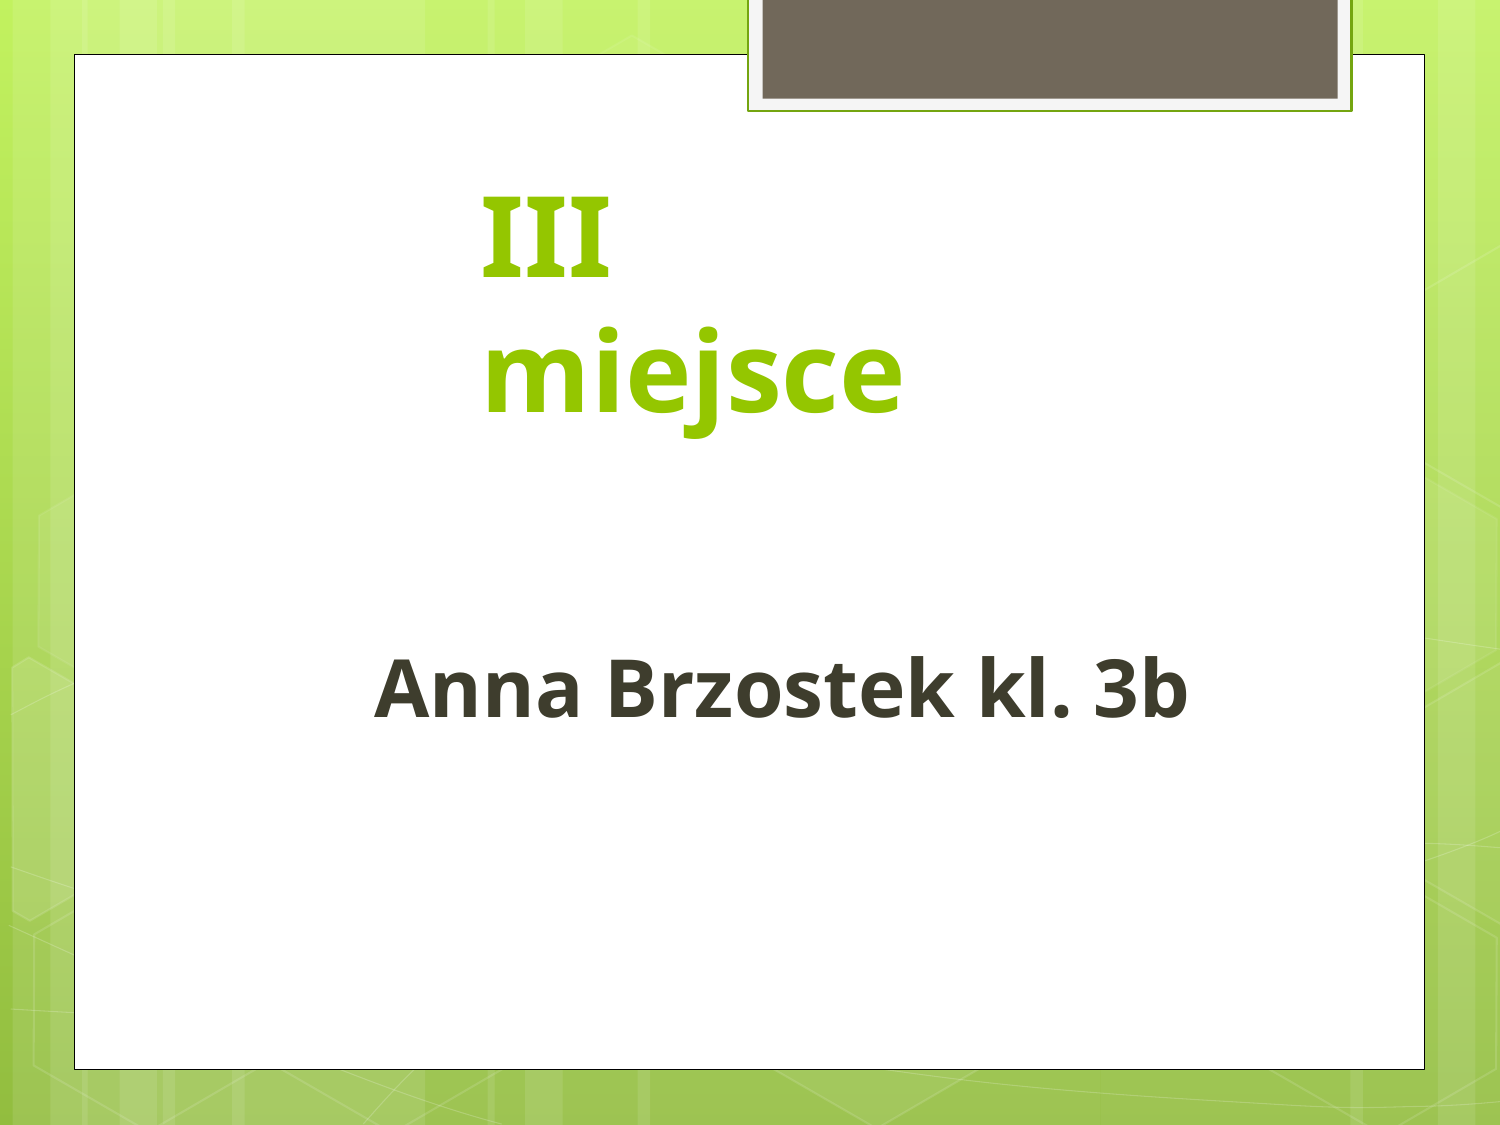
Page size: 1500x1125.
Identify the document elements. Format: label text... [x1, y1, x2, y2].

title III miejsce [465, 243, 1058, 443]
text_box Anna Brzostek kl. 3b [360, 586, 1211, 785]
